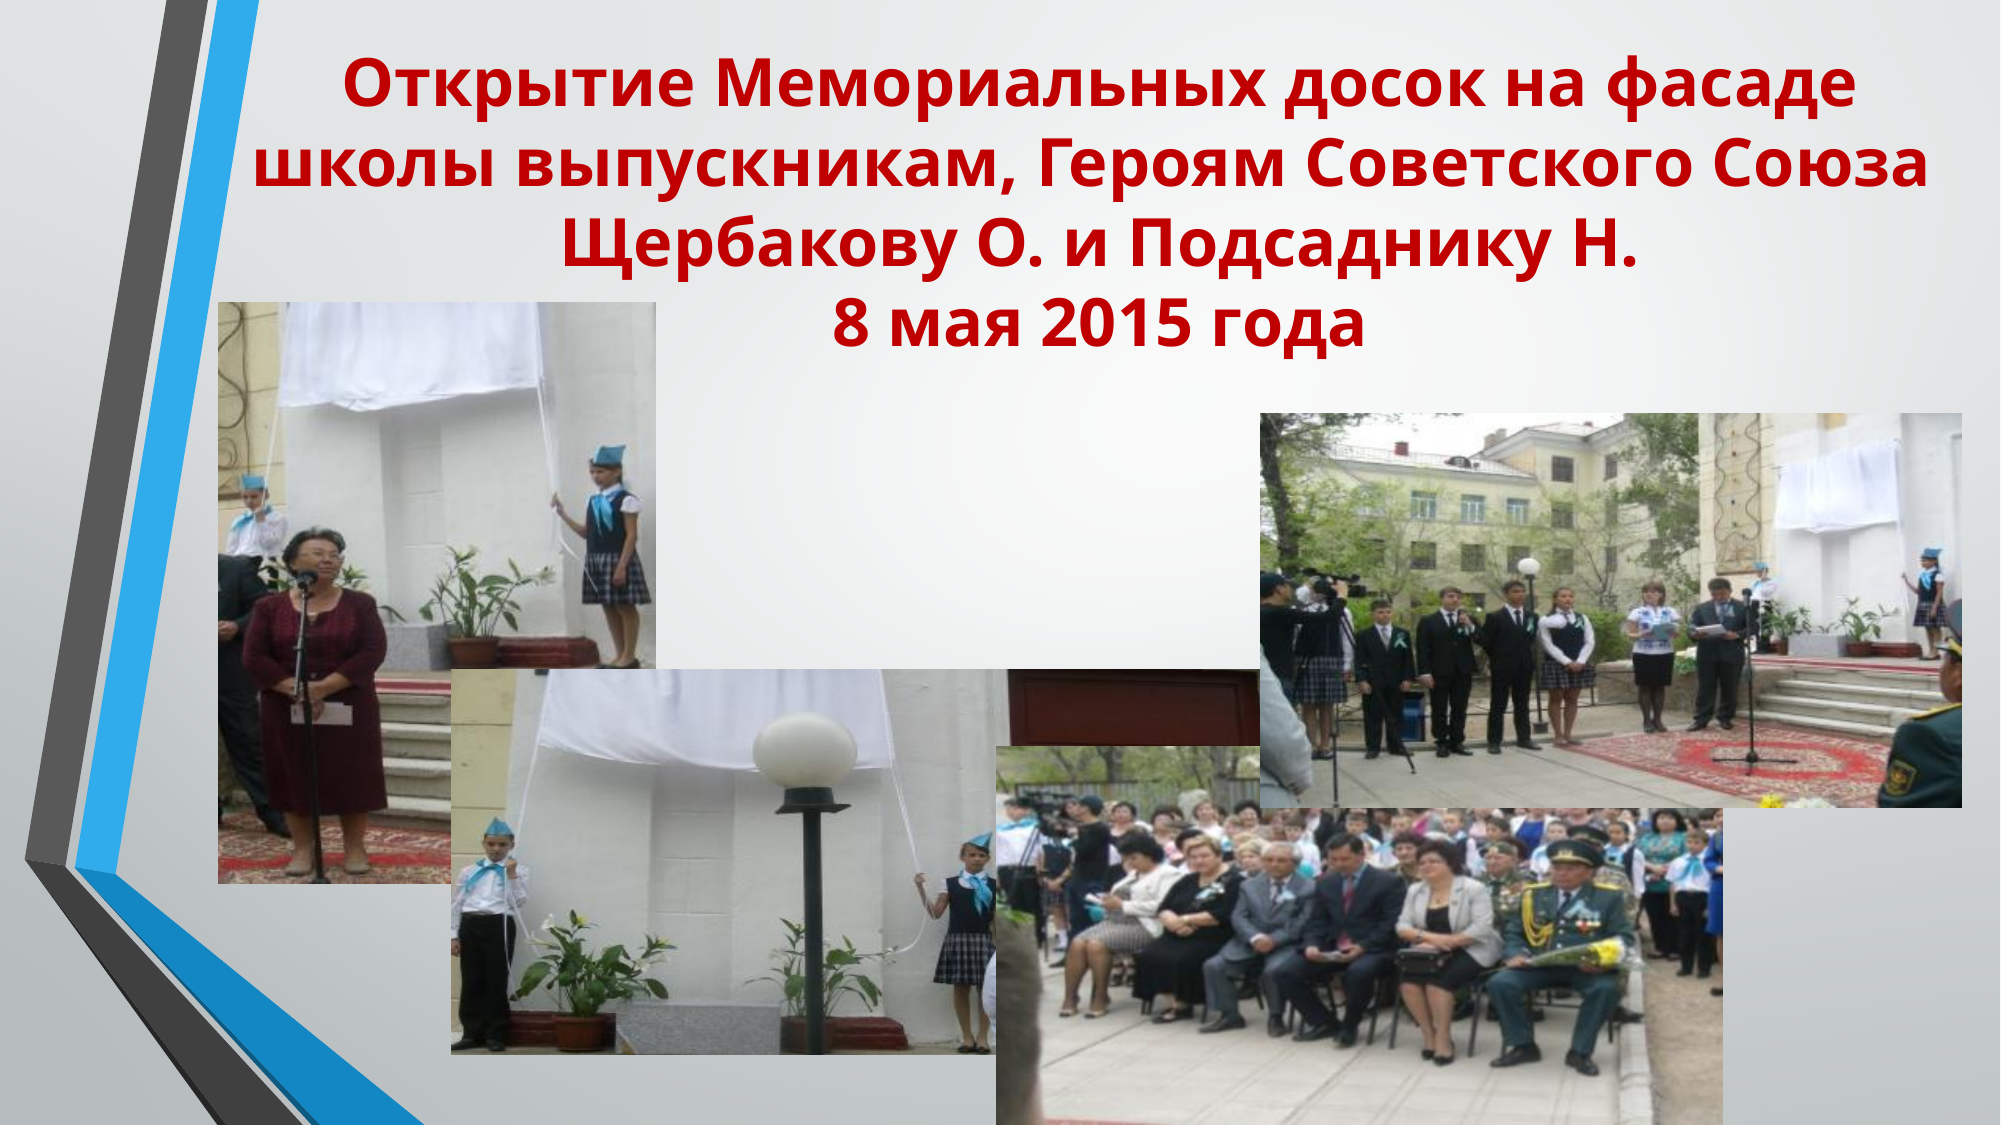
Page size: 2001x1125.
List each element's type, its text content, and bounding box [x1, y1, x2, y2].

picture [218, 301, 1962, 1125]
title Открытие Мемориальных досок на фасаде школы выпускникам, Героям Советского Союза Щербакову О. и Подсаднику Н. 8 мая 2015 года [200, 105, 2000, 294]
